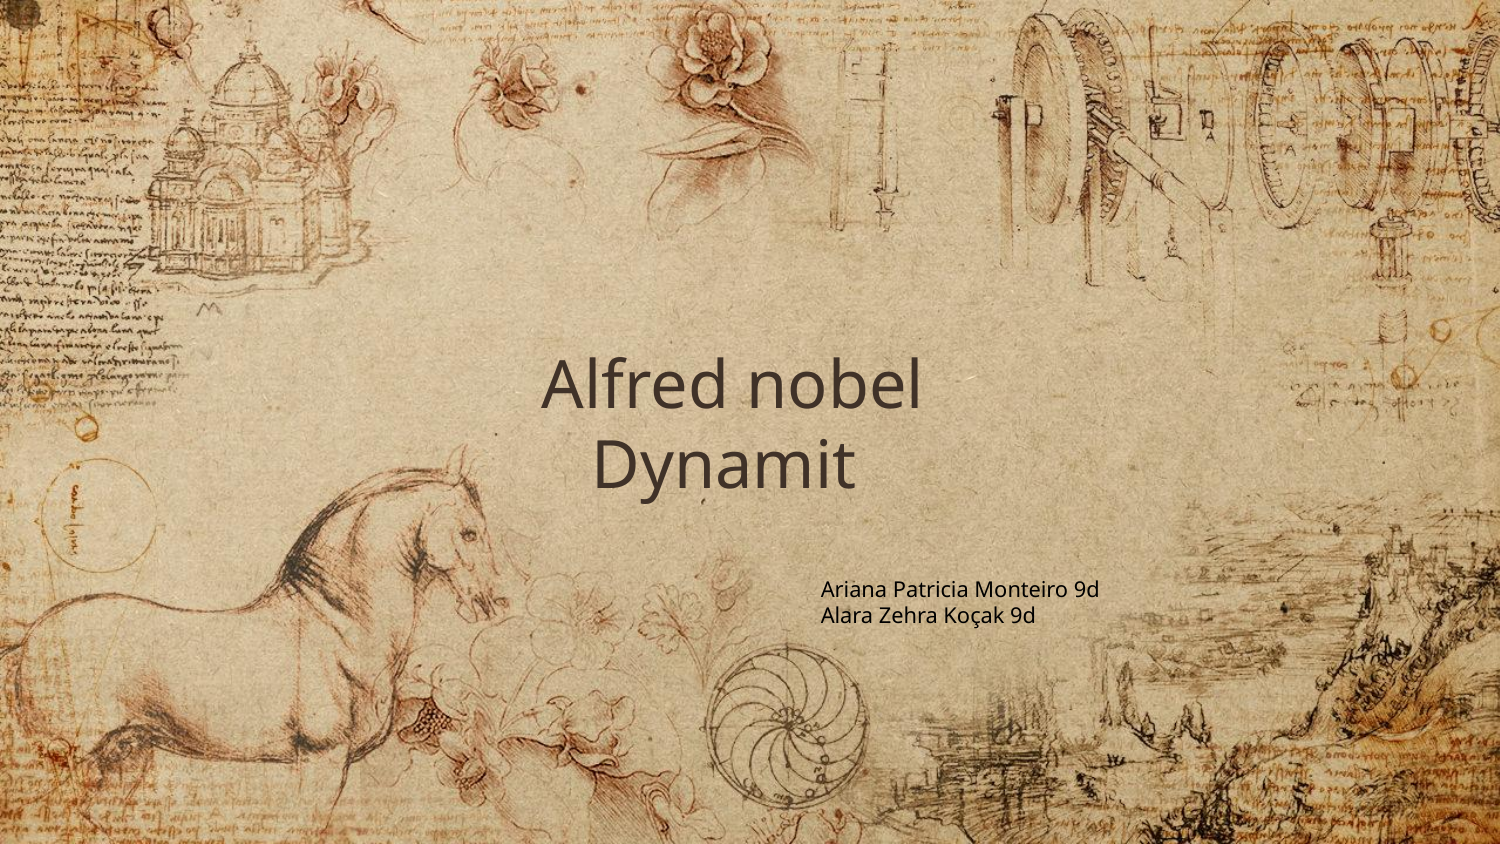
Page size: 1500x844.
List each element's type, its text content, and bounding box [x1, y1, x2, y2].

text_box Ariana Patricia Monteiro 9d Alara Zehra Koçak 9d [806, 567, 1500, 635]
title Alfred nobel Dynamit [441, 326, 1024, 517]
picture [0, 0, 1500, 844]
